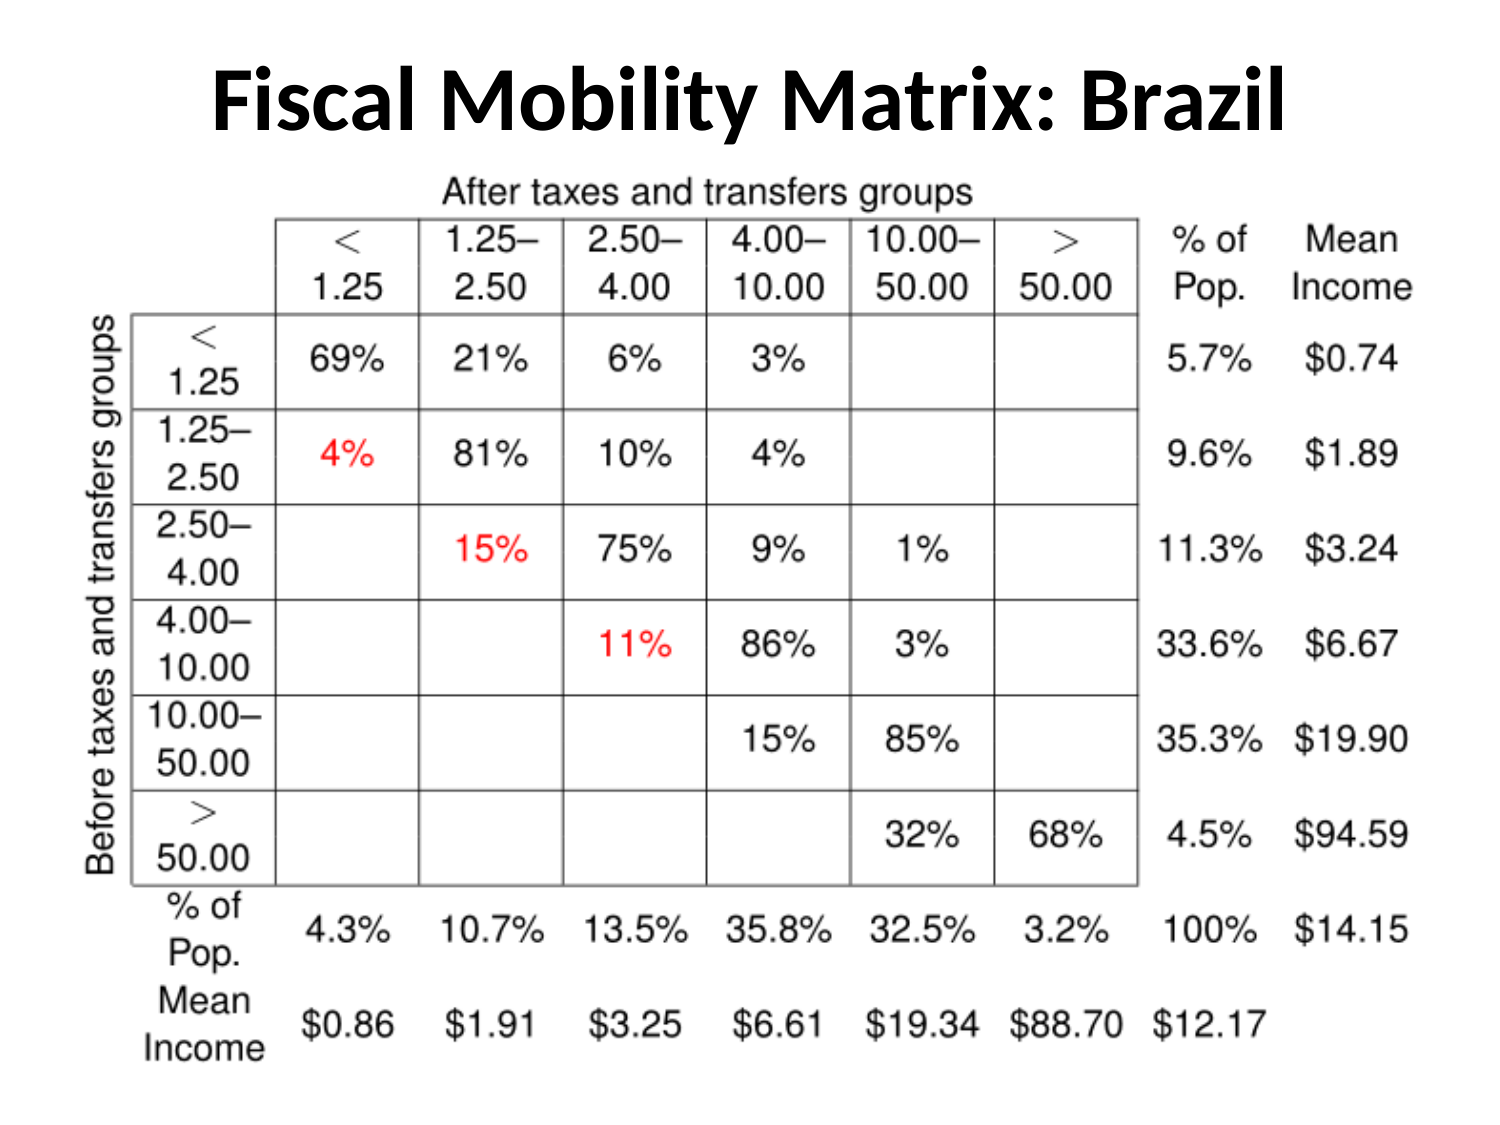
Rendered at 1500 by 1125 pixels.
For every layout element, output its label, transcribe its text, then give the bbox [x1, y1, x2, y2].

title Fiscal Mobility Matrix: Brazil [75, 0, 1425, 150]
picture [77, 149, 1439, 1088]
